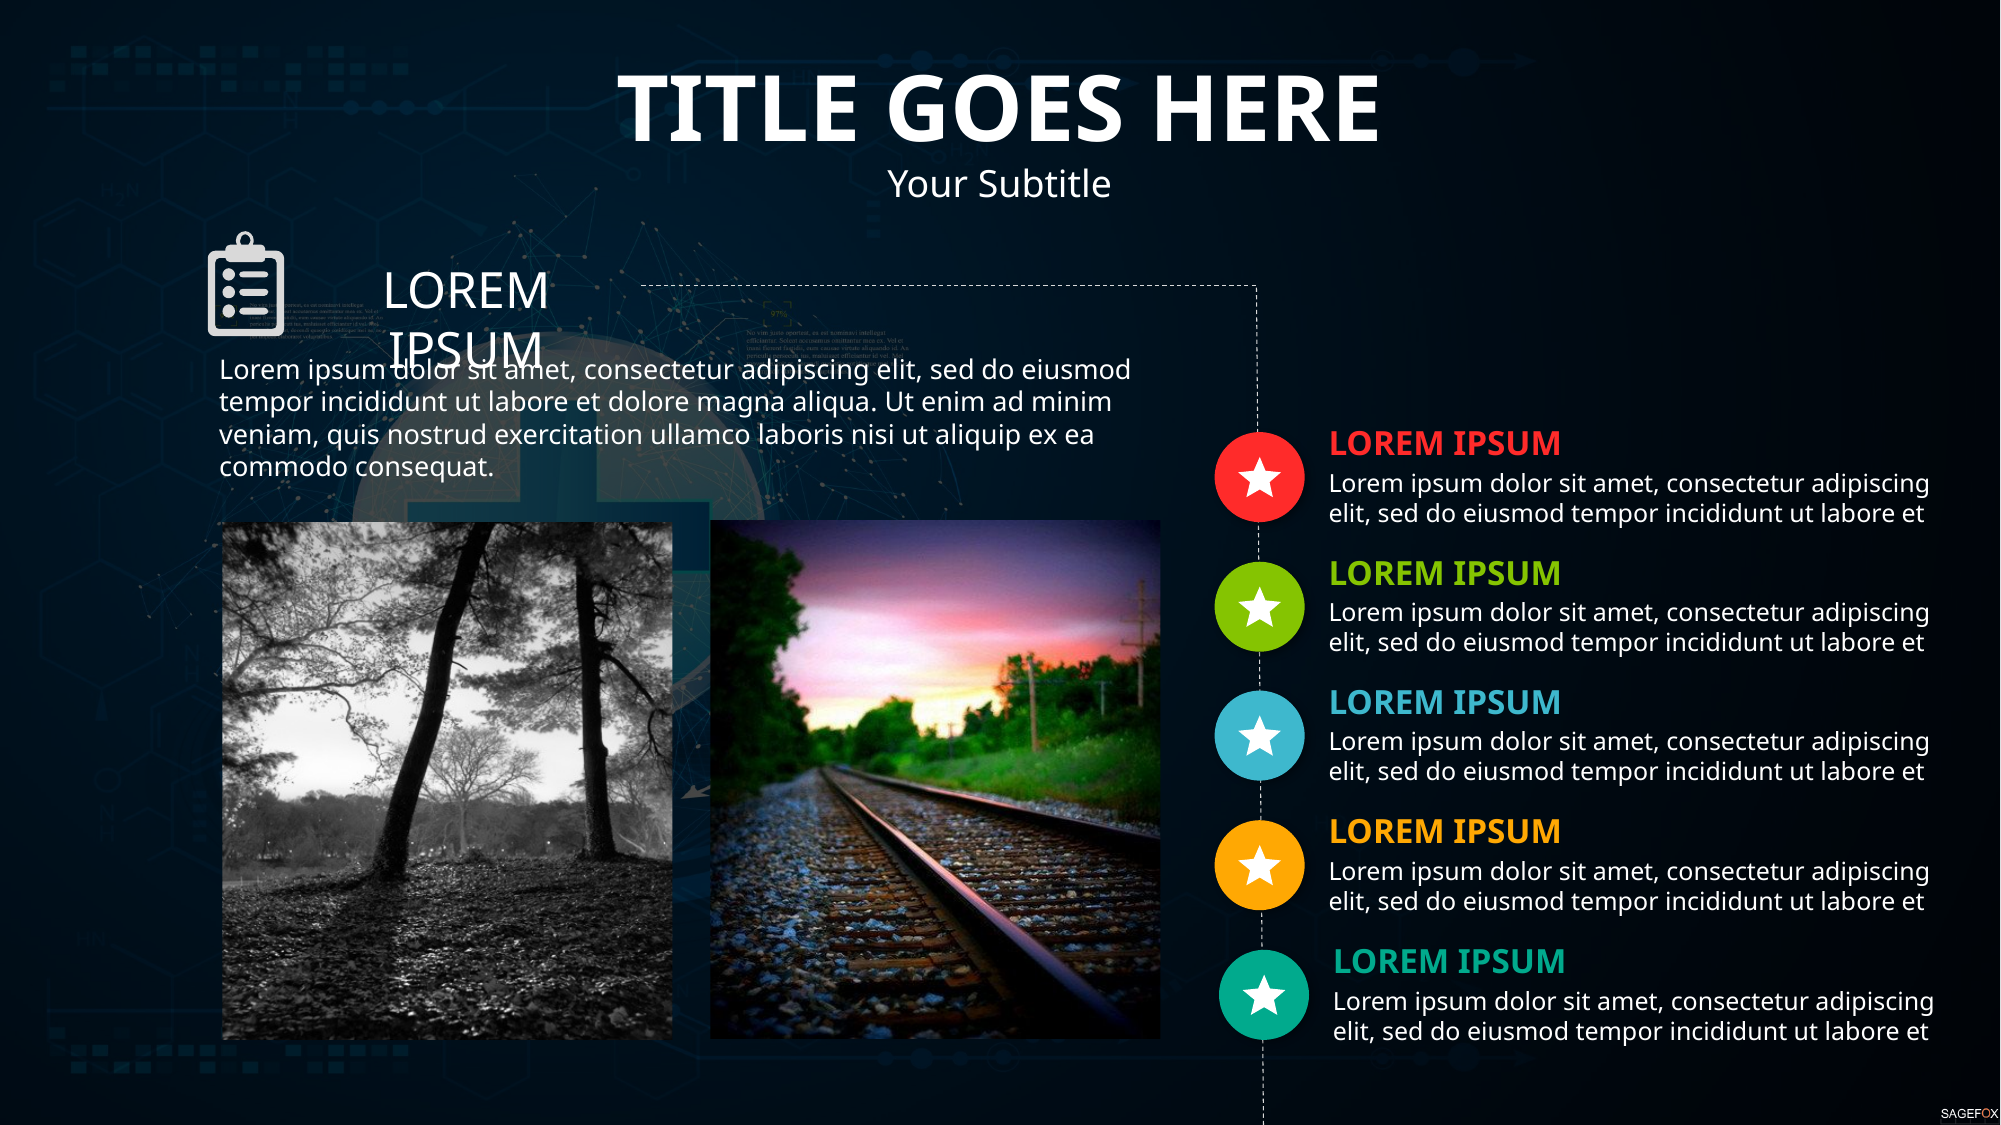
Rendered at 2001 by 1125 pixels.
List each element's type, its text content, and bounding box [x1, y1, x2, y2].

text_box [1214, 690, 1305, 781]
text_box LOREM IPSUM [292, 250, 642, 344]
text_box LOREM IPSUM Lorem ipsum dolor sit amet, consectetur adipiscing elit, sed do eiusmod tempor incididunt ut labore et [1318, 546, 1953, 662]
text_box Lorem ipsum dolor sit amet, consectetur adipiscing elit, sed do eiusmod tempor incididunt ut labore et dolore magna aliqua. Ut enim ad minim veniam, quis nostrud exercitation ullamco laboris nisi ut aliquip ex ea commodo consequat. [204, 344, 1168, 490]
text_box LOREM IPSUM Lorem ipsum dolor sit amet, consectetur adipiscing elit, sed do eiusmod tempor incididunt ut labore et [1318, 805, 1953, 921]
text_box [1256, 287, 1264, 432]
text_box TITLE GOES HERE Your Subtitle [548, 42, 1452, 212]
text_box LOREM IPSUM Lorem ipsum dolor sit amet, consectetur adipiscing elit, sed do eiusmod tempor incididunt ut labore et [1318, 675, 1953, 791]
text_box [1256, 911, 1264, 949]
text_box [221, 521, 673, 1041]
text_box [1214, 432, 1305, 523]
text_box LOREM IPSUM Lorem ipsum dolor sit amet, consectetur adipiscing elit, sed do eiusmod tempor incididunt ut labore et [1322, 935, 1958, 1050]
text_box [1256, 523, 1264, 561]
picture [0, 0, 2001, 1125]
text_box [1214, 561, 1305, 652]
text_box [1256, 1040, 1264, 1125]
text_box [207, 231, 285, 337]
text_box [1256, 781, 1264, 820]
text_box LOREM IPSUM Lorem ipsum dolor sit amet, consectetur adipiscing elit, sed do eiusmod tempor incididunt ut labore et [1318, 417, 1953, 533]
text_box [1214, 820, 1305, 911]
text_box [709, 520, 1161, 1039]
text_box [1218, 949, 1309, 1040]
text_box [1256, 652, 1264, 690]
